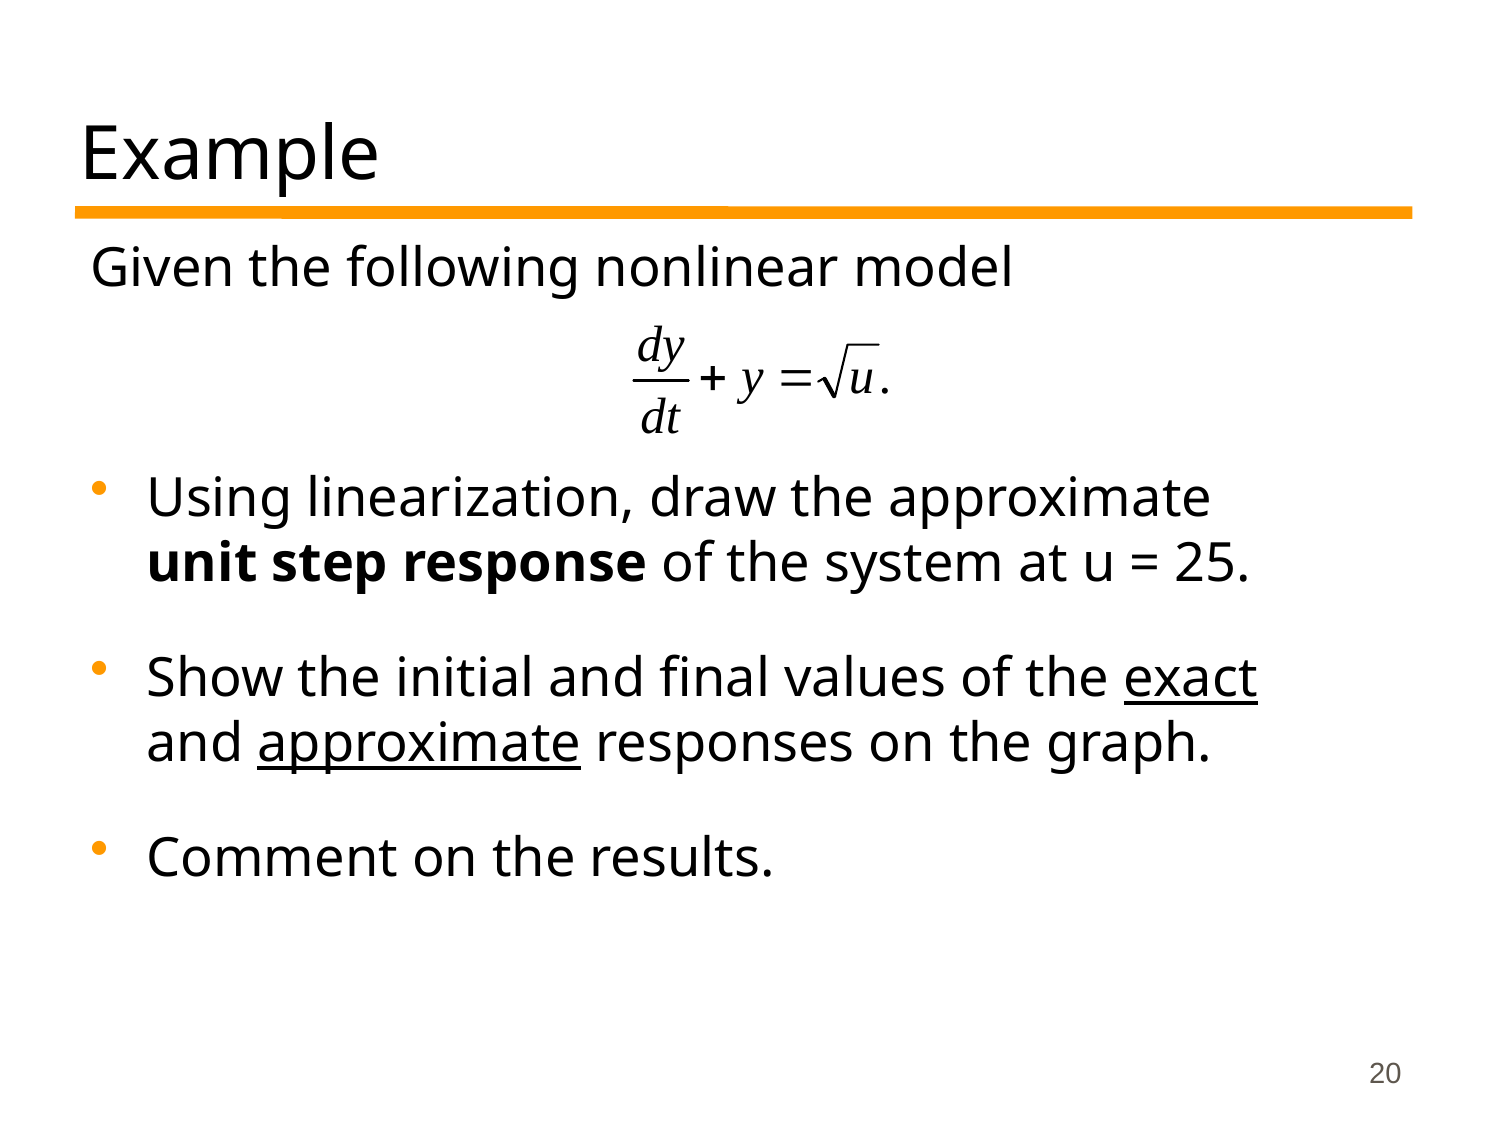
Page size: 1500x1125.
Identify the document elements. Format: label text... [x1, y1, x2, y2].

list Given the following nonlinear model Using linearization, draw the approximate unit step response of the system at u = 25. Show the initial and final values of the exact and approximate responses on the graph. Comment on the results. [75, 224, 1350, 900]
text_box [624, 312, 896, 445]
title Example [64, 65, 1340, 203]
slide_number 20 [1103, 1021, 1417, 1098]
